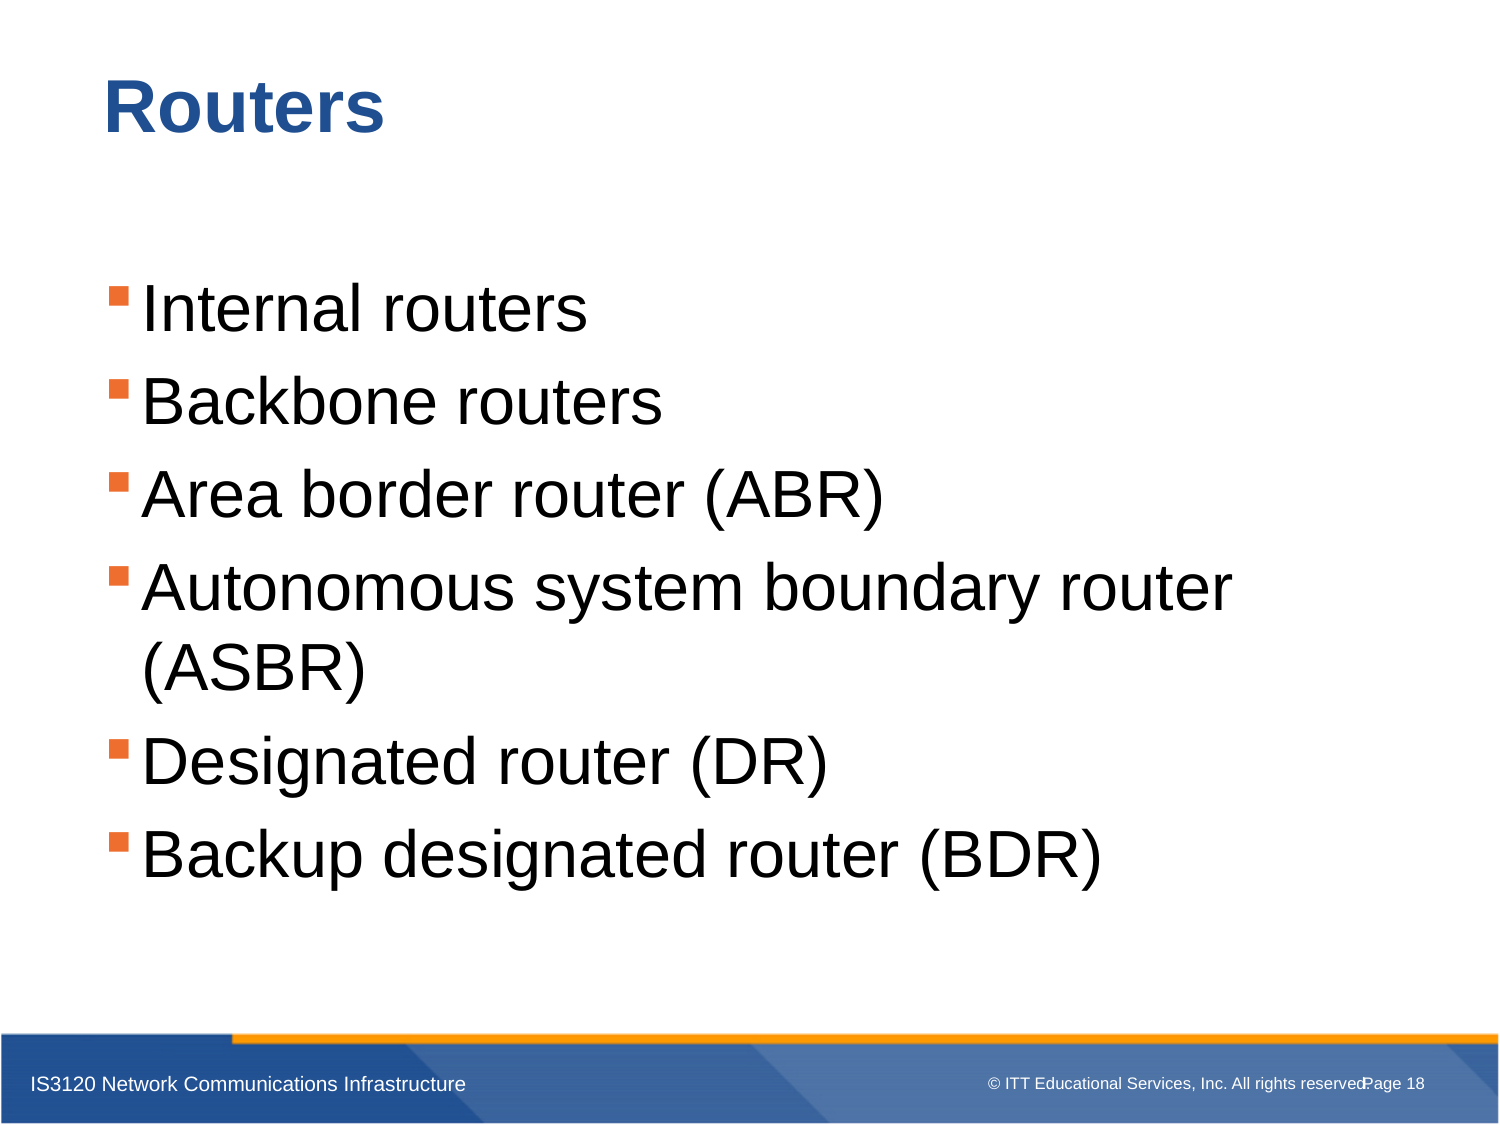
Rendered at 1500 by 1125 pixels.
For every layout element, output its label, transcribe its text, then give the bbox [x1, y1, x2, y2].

picture [0, 1032, 1500, 1125]
list Internal routers Backbone routers Area border router (ABR) Autonomous system boundary router (ASBR) Designated router (DR) Backup designated router (BDR) [88, 256, 1450, 1013]
title Routers [88, 50, 1450, 129]
